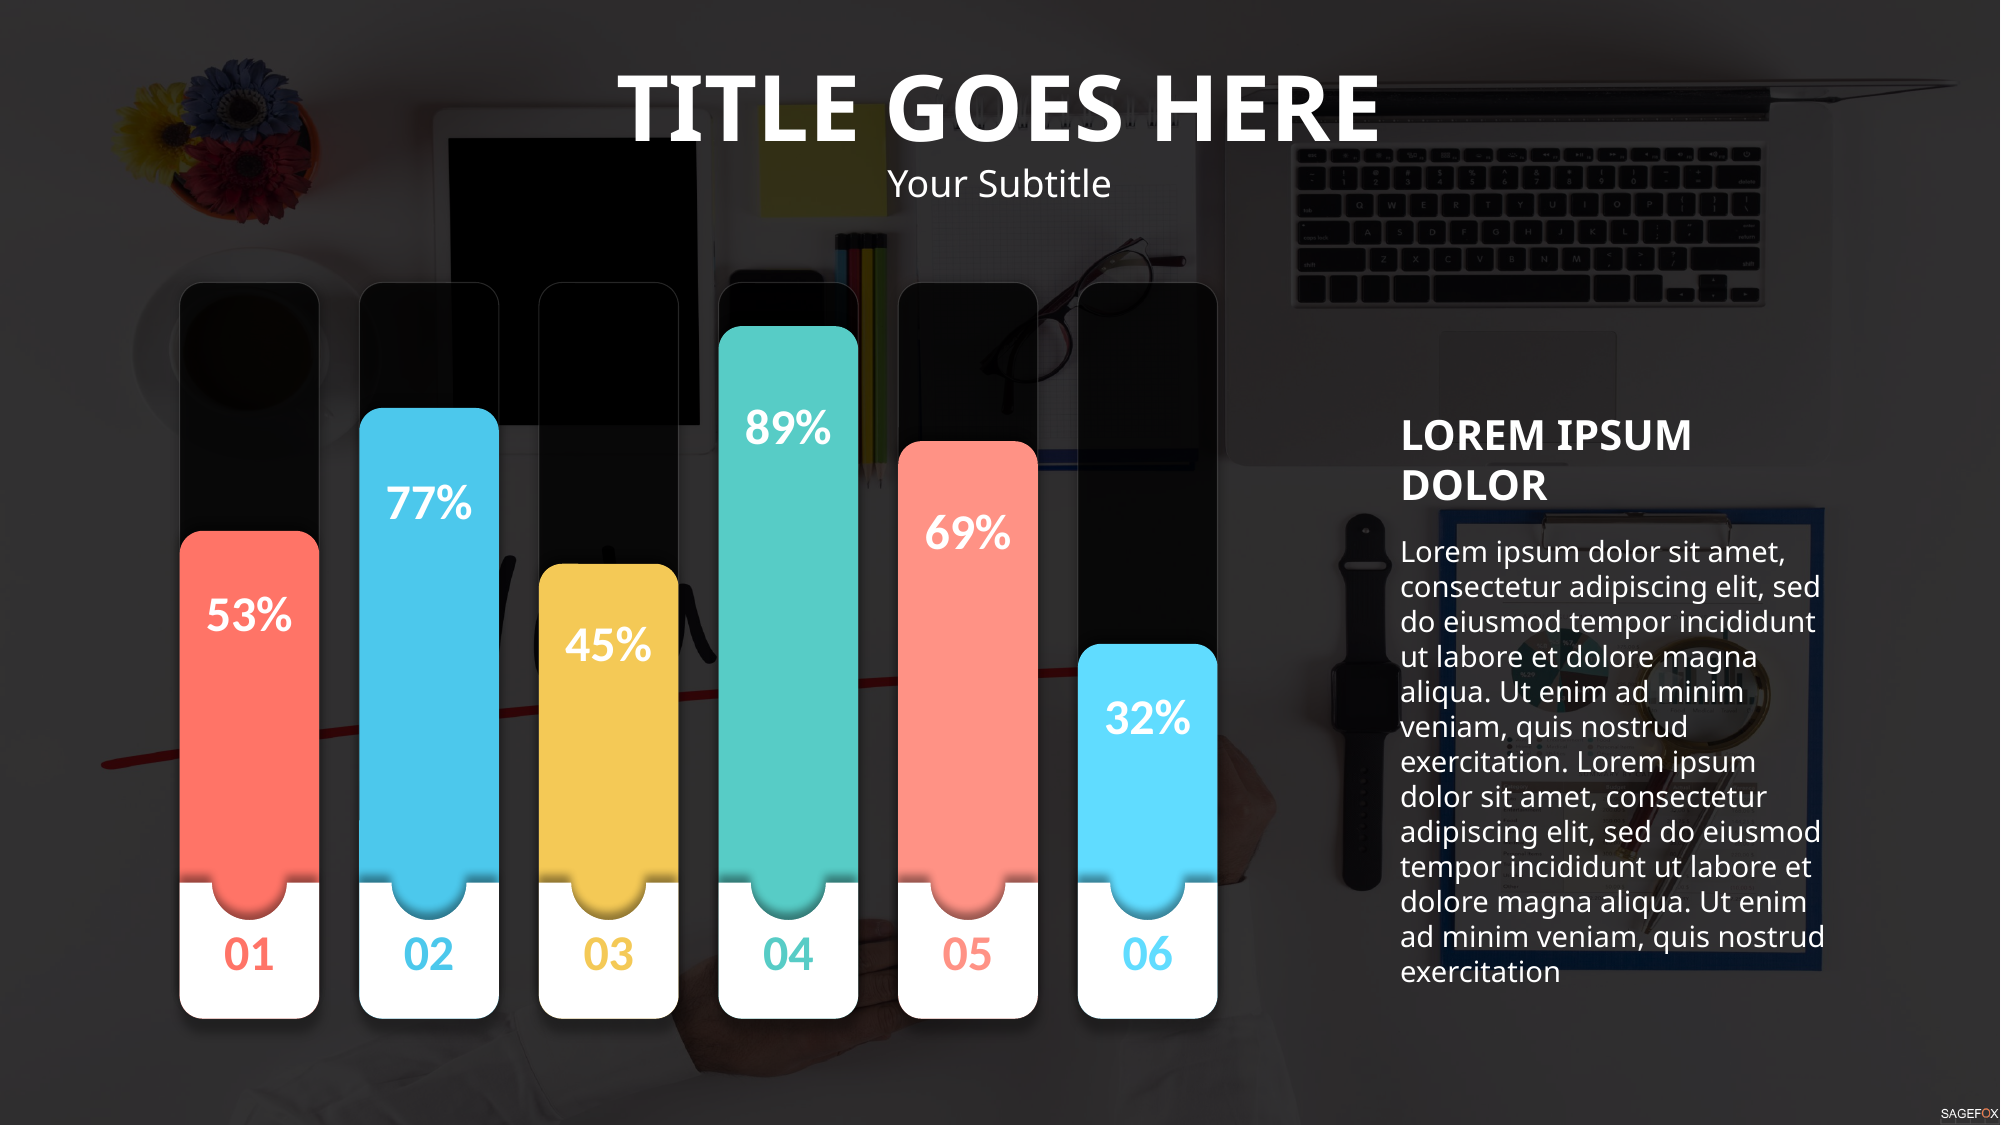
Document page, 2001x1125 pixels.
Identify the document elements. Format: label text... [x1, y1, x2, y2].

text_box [179, 530, 320, 1019]
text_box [898, 441, 1038, 1019]
text_box [358, 281, 500, 410]
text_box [359, 407, 499, 1019]
text_box [897, 281, 1039, 446]
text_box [718, 326, 859, 1019]
text_box LOREM IPSUM DOLOR Lorem ipsum dolor sit amet, consectetur adipiscing elit, sed do eiusmod tempor incididunt ut labore et dolore magna aliqua. Ut enim ad minim veniam, quis nostrud exercitation. Lorem ipsum dolor sit amet, consectetur adipiscing elit, sed do eiusmod tempor incididunt ut labore et dolore magna aliqua. Ut enim ad minim veniam, quis nostrud exercitation [1385, 400, 1849, 1076]
text_box [537, 281, 680, 568]
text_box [1077, 643, 1218, 1019]
text_box [717, 281, 860, 330]
text_box [1076, 281, 1219, 648]
text_box [178, 281, 321, 535]
picture [0, 0, 2001, 1125]
text_box TITLE GOES HERE Your Subtitle [548, 42, 1452, 212]
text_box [538, 563, 679, 1019]
